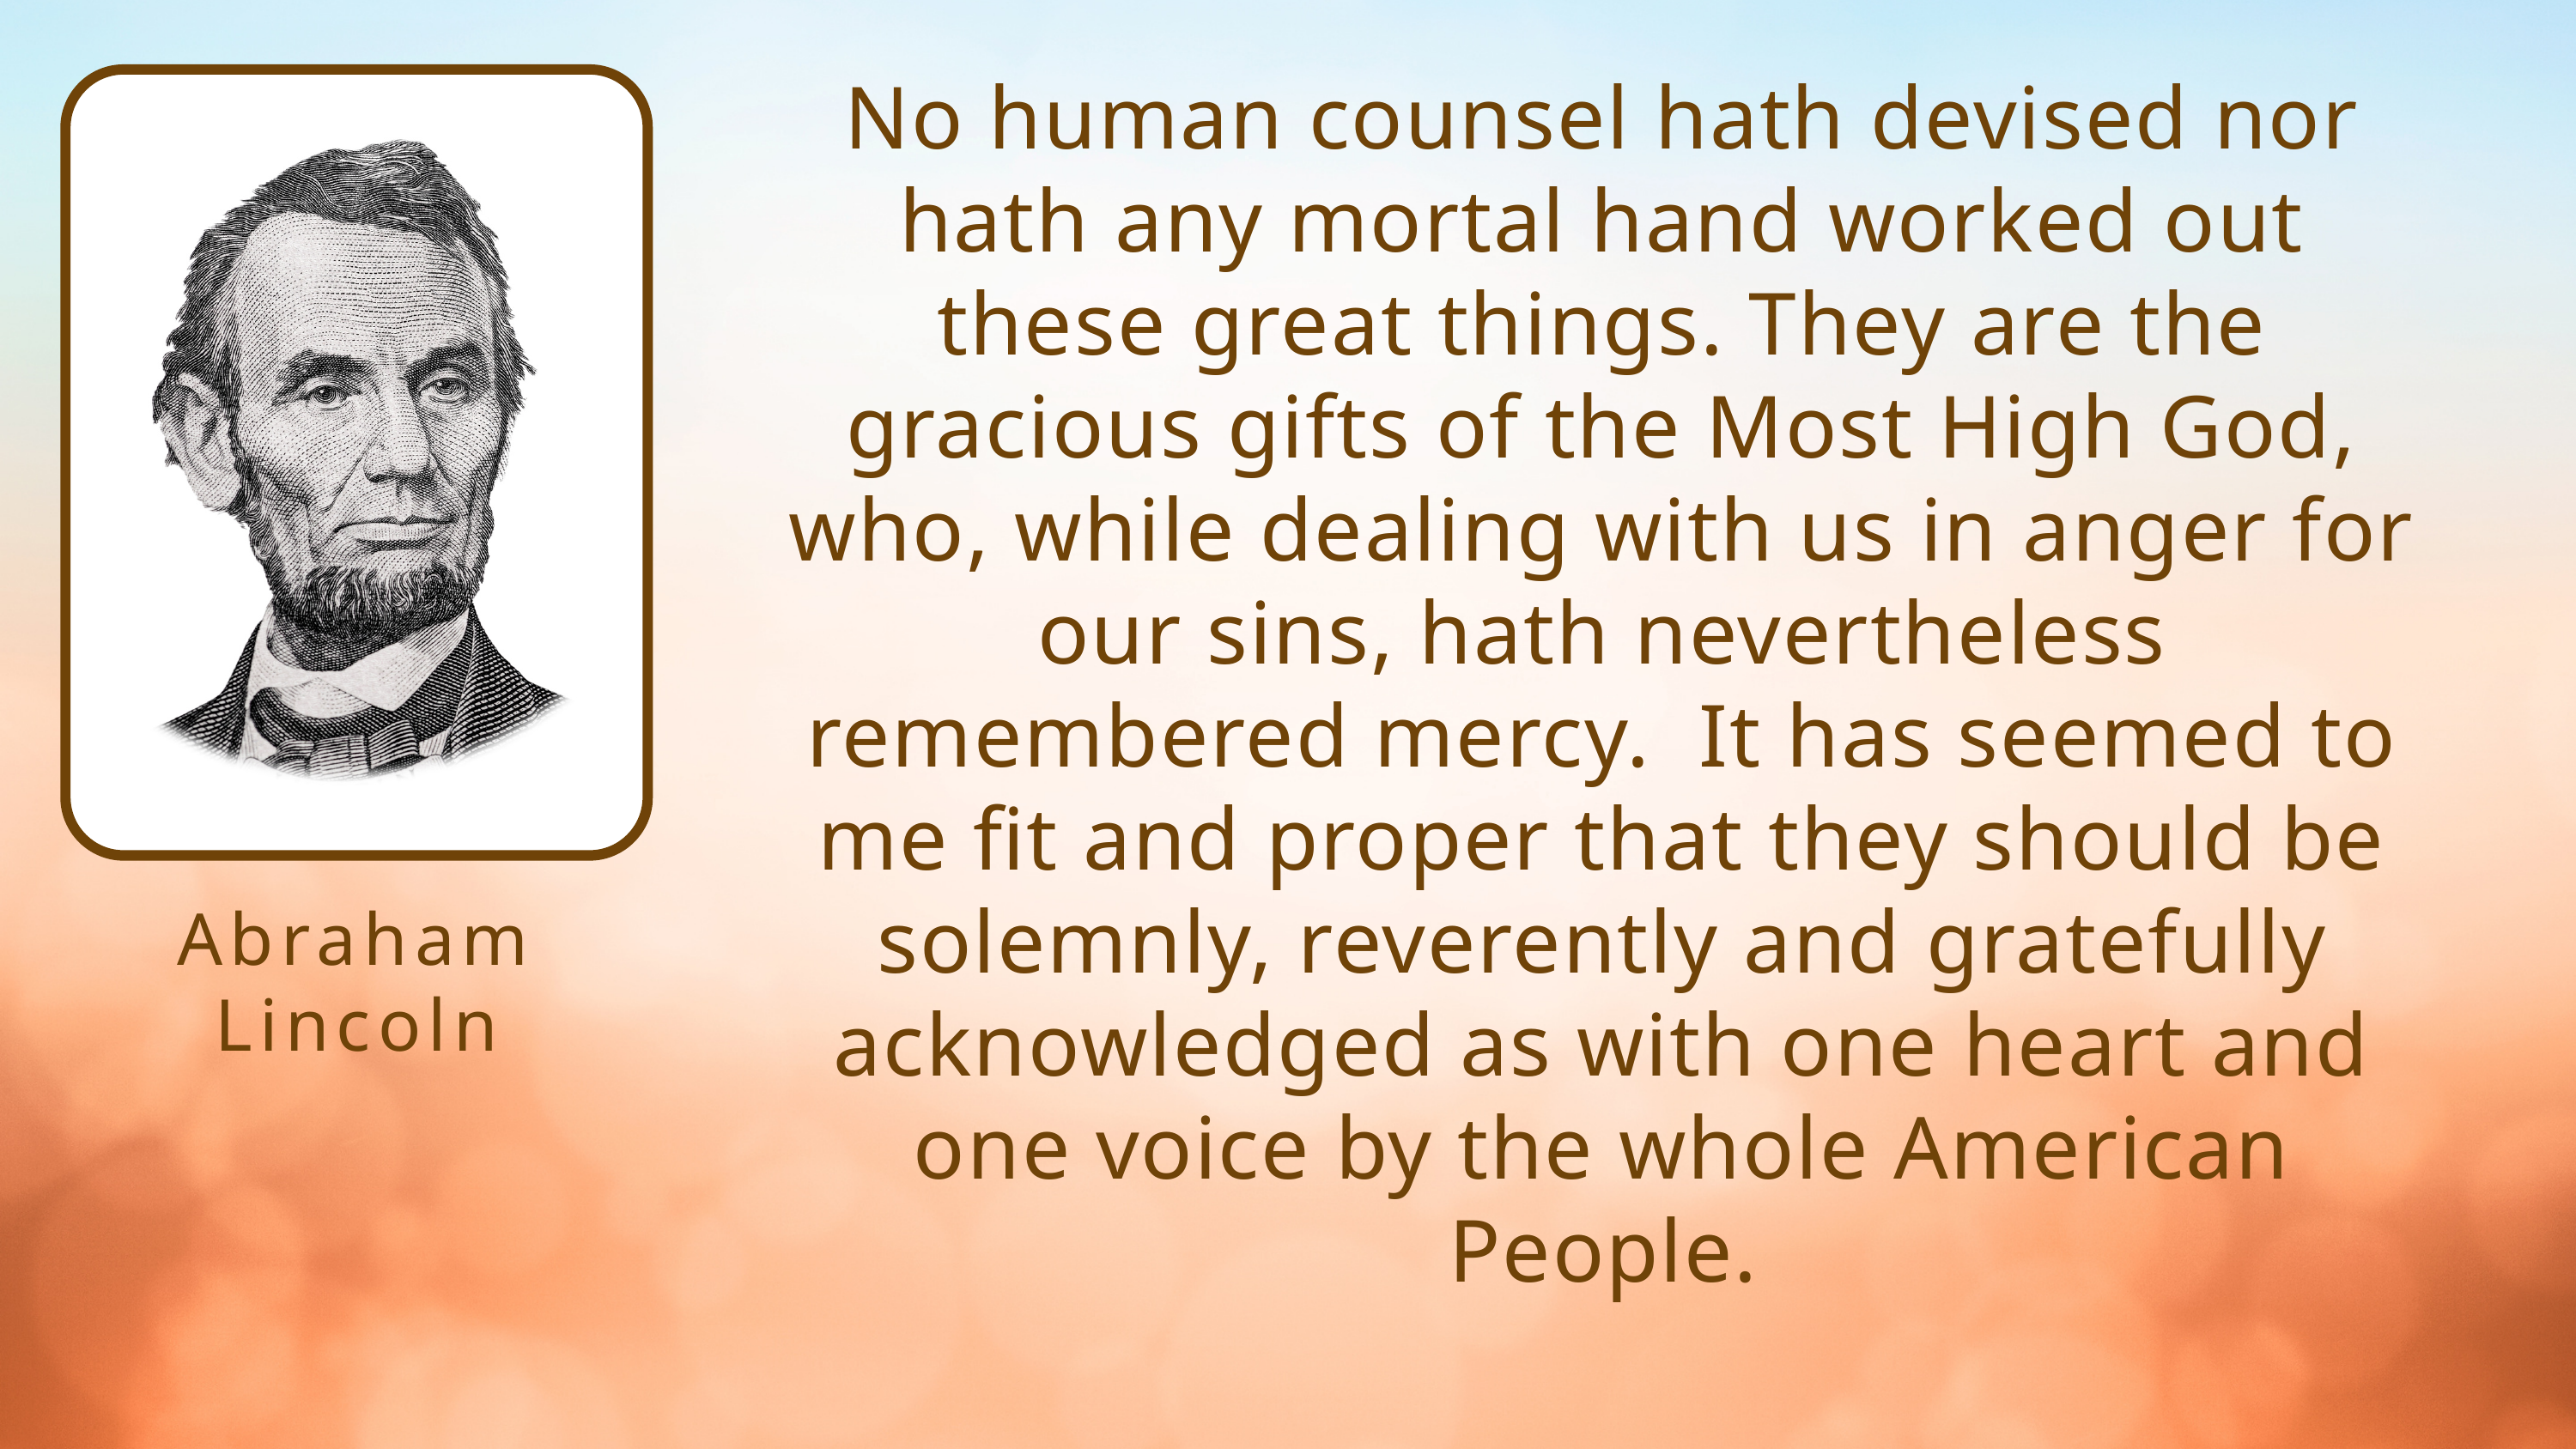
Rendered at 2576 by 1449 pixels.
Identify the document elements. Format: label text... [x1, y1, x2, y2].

text_box No human counsel hath devised nor hath any mortal hand worked out these great things. They are the gracious gifts of the Most High God, who, while dealing with us in anger for our sins, hath nevertheless remembered mercy. It has seemed to me fit and proper that they should be solemnly, reverently and gratefully acknowledged as with one heart and one voice by the whole American People. [775, 63, 2432, 1449]
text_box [60, 64, 653, 861]
text_box [0, 0, 2576, 1449]
text_box Abraham Lincoln [42, 893, 671, 1065]
